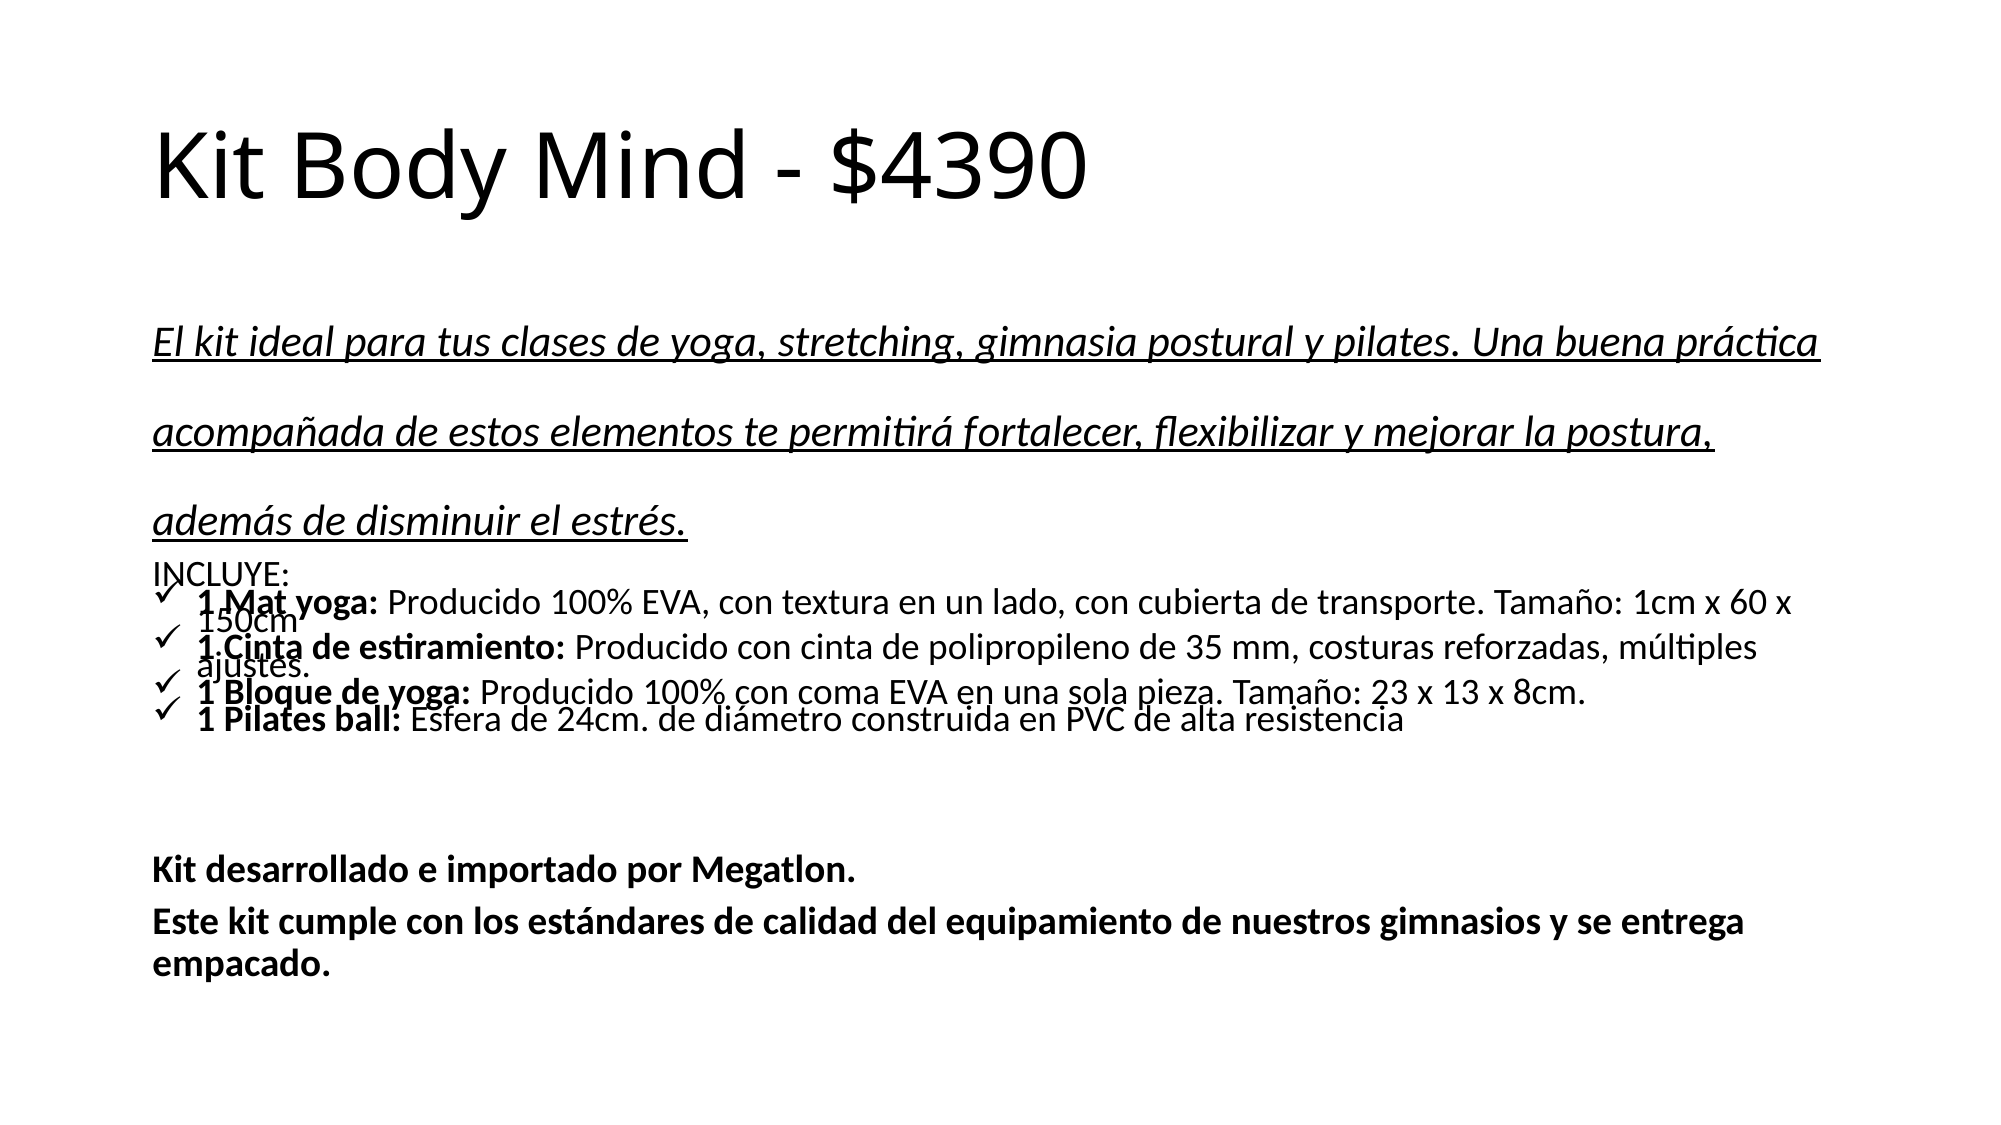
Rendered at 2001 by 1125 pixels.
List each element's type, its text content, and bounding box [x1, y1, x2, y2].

list El kit ideal para tus clases de yoga, stretching, gimnasia postural y pilates. Una buena práctica acompañada de estos elementos te permitirá fortalecer, flexibilizar y mejorar la postura, además de disminuir el estrés. INCLUYE: 1 Mat yoga: Producido 100% EVA, con textura en un lado, con cubierta de transporte. Tamaño: 1cm x 60 x 150cm 1 Cinta de estiramiento: Producido con cinta de polipropileno de 35 mm, costuras reforzadas, múltiples ajustes. 1 Bloque de yoga: Producido 100% con coma EVA en una sola pieza. Tamaño: 23 x 13 x 8cm. 1 Pilates ball: Esfera de 24cm. de diámetro construida en PVC de alta resistencia Kit desarrollado e importado por Megatlon. Este kit cumple con los estándares de calidad del equipamiento de nuestros gimnasios y se entrega empacado. [137, 267, 1863, 1008]
title Kit Body Mind - $4390 [137, 59, 1863, 267]
